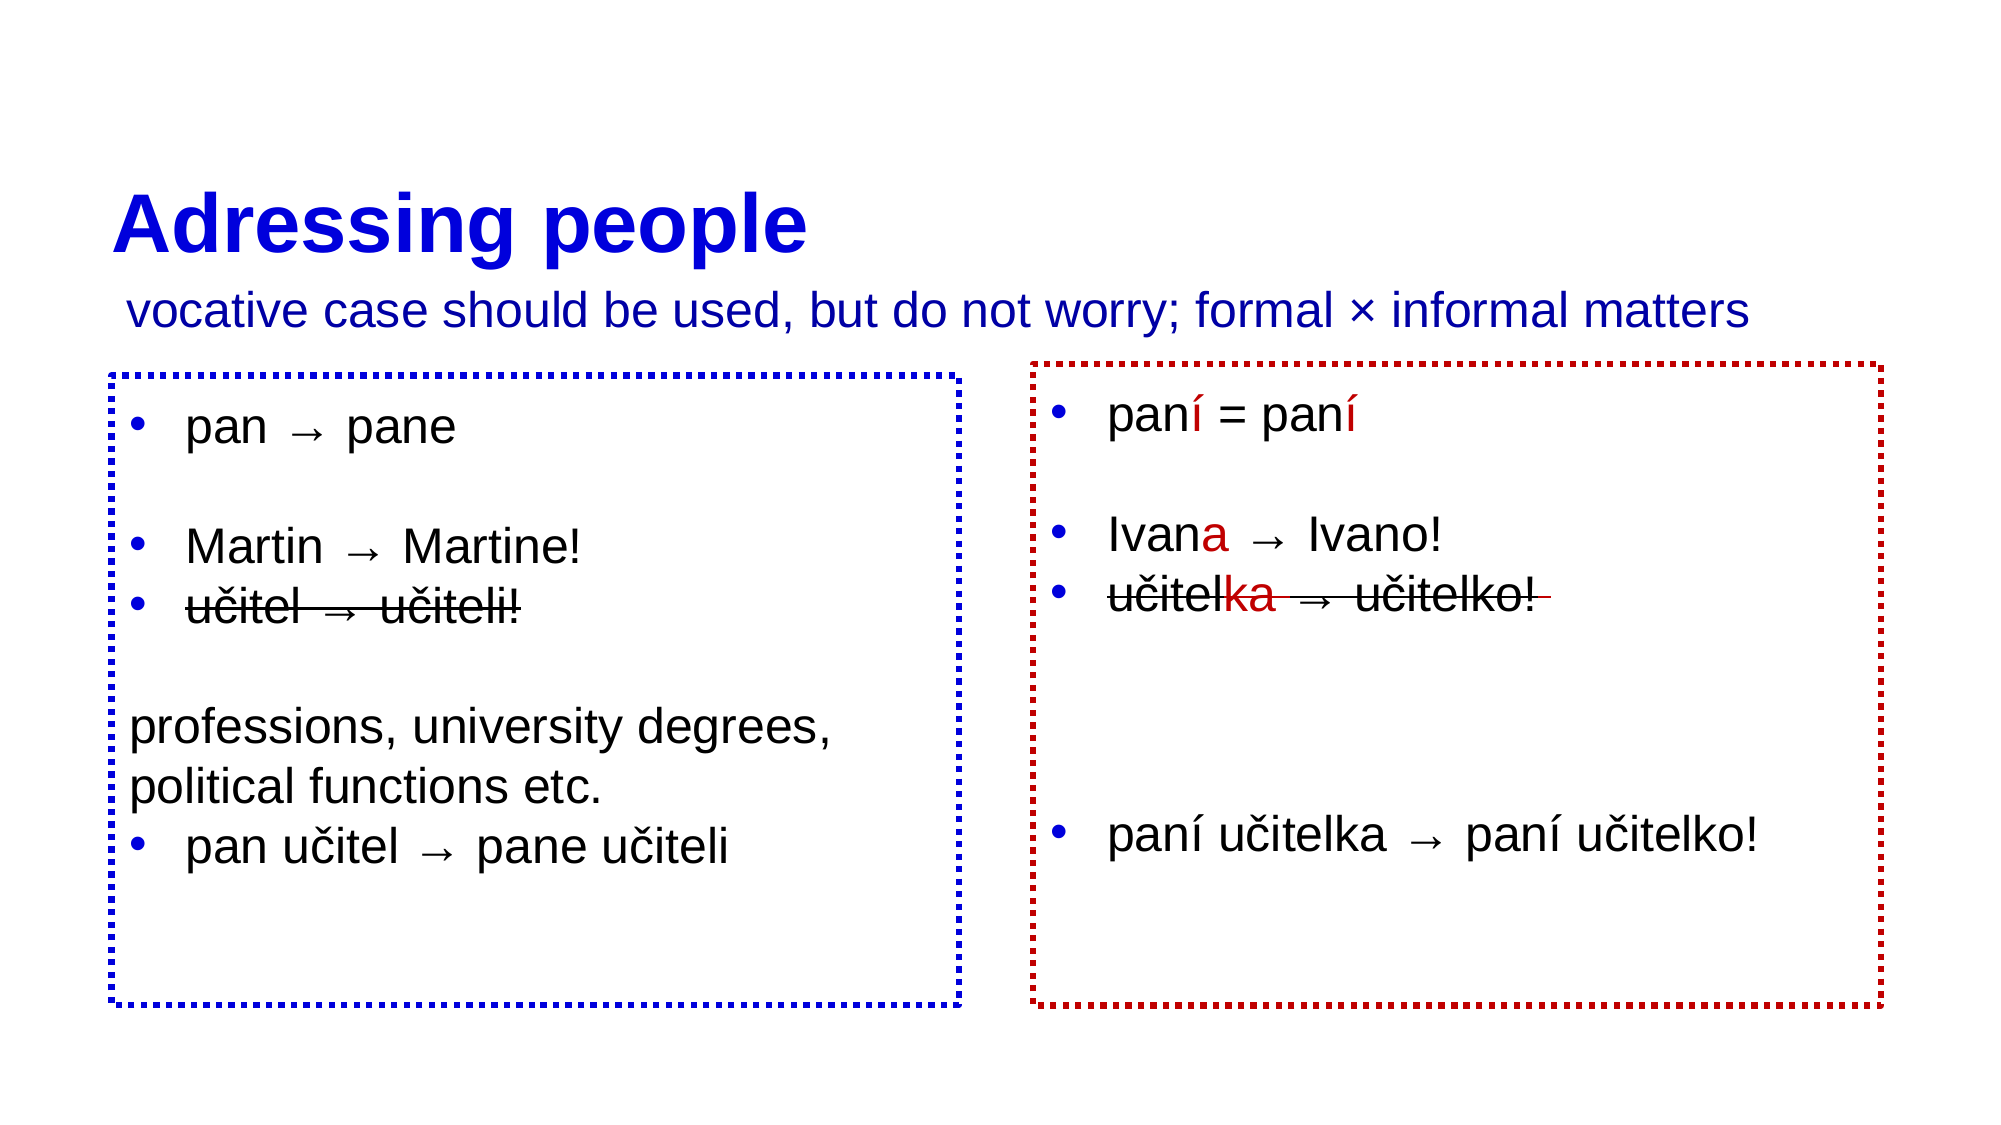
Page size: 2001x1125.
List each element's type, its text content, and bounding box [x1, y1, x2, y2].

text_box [111, 417, 669, 524]
list pan → pane Martin → Martine! učitel → učiteli! professions, university degrees, political functions etc. pan učitel → pane učiteli [111, 375, 959, 1005]
list paní = paní Ivana → Ivano! učitelka → učitelko! paní učitelka → paní učitelko! [1032, 363, 1882, 1006]
text_box vocative case should be used, but do not worry; formal × informal matters [111, 269, 1876, 364]
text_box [1278, 417, 1690, 521]
title Adressing people [111, 186, 1882, 292]
